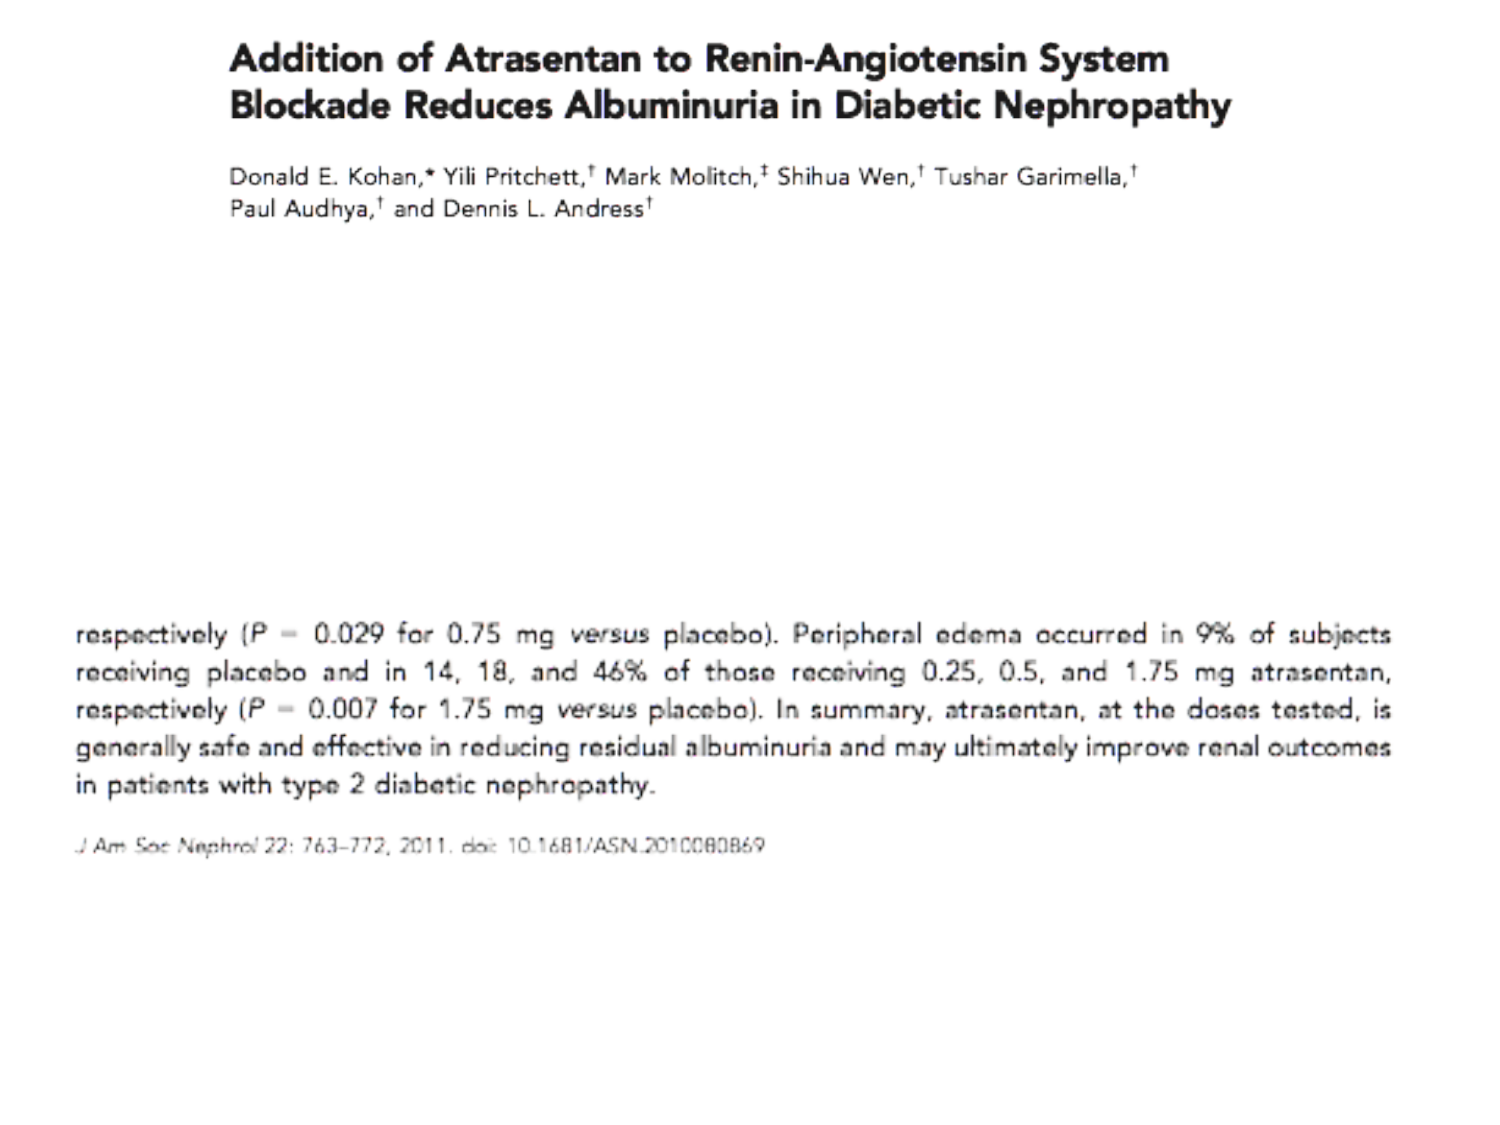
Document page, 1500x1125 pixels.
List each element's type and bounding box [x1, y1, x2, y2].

picture [65, 616, 1416, 880]
picture [206, 0, 1296, 235]
